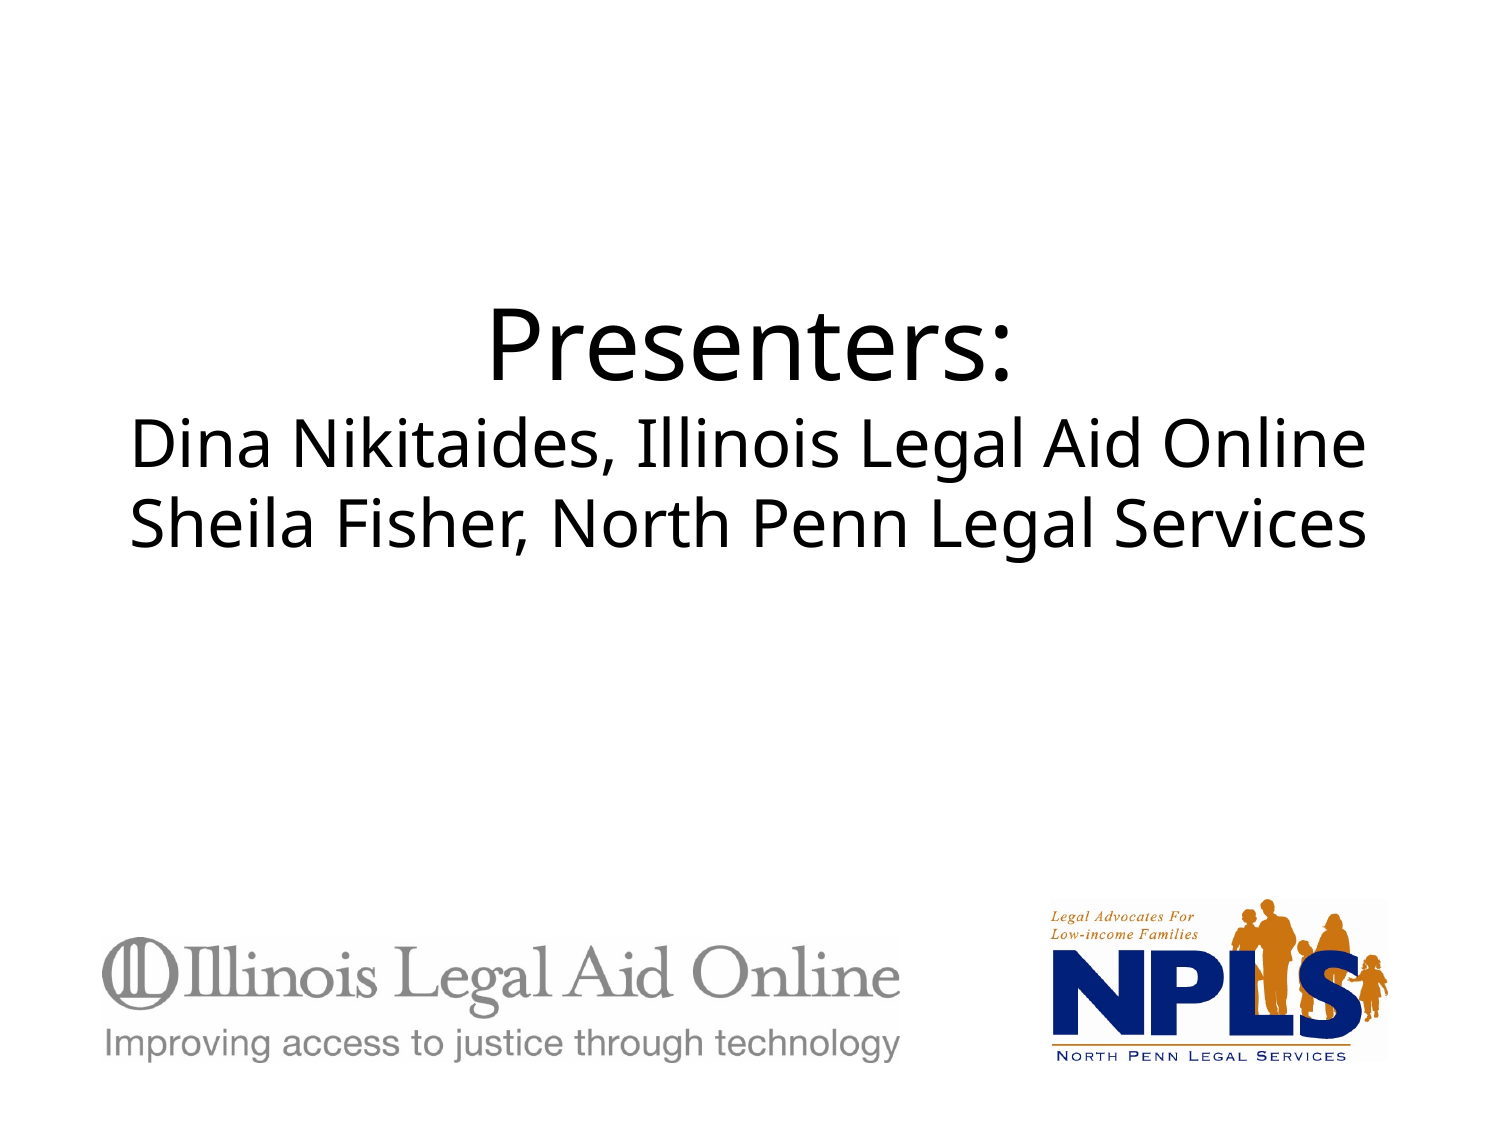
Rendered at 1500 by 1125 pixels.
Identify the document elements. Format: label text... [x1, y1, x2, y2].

picture [1049, 899, 1388, 1061]
title Presenters: Dina Nikitaides, Illinois Legal Aid Online Sheila Fisher, North Penn Legal Services [112, 249, 1388, 591]
picture [101, 937, 901, 1063]
